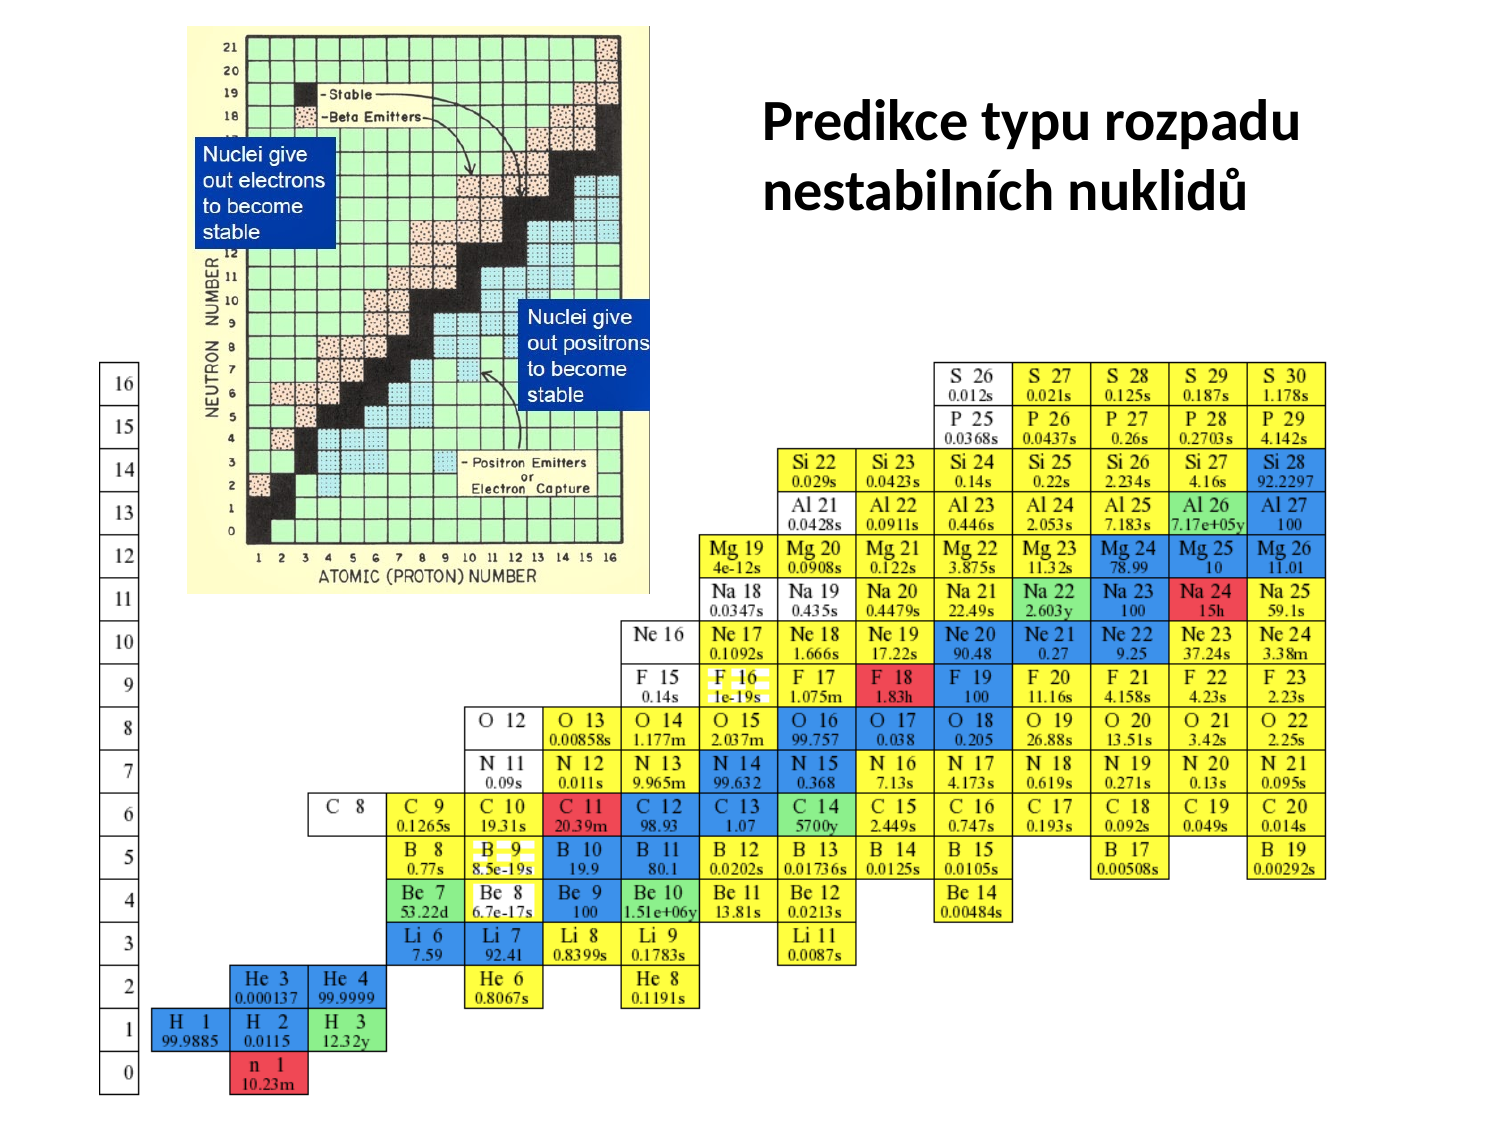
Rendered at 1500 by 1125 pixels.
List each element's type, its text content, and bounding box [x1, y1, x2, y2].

picture [99, 25, 1338, 1108]
text_box Predikce typu rozpadu nestabilních nuklidů [747, 74, 1338, 230]
